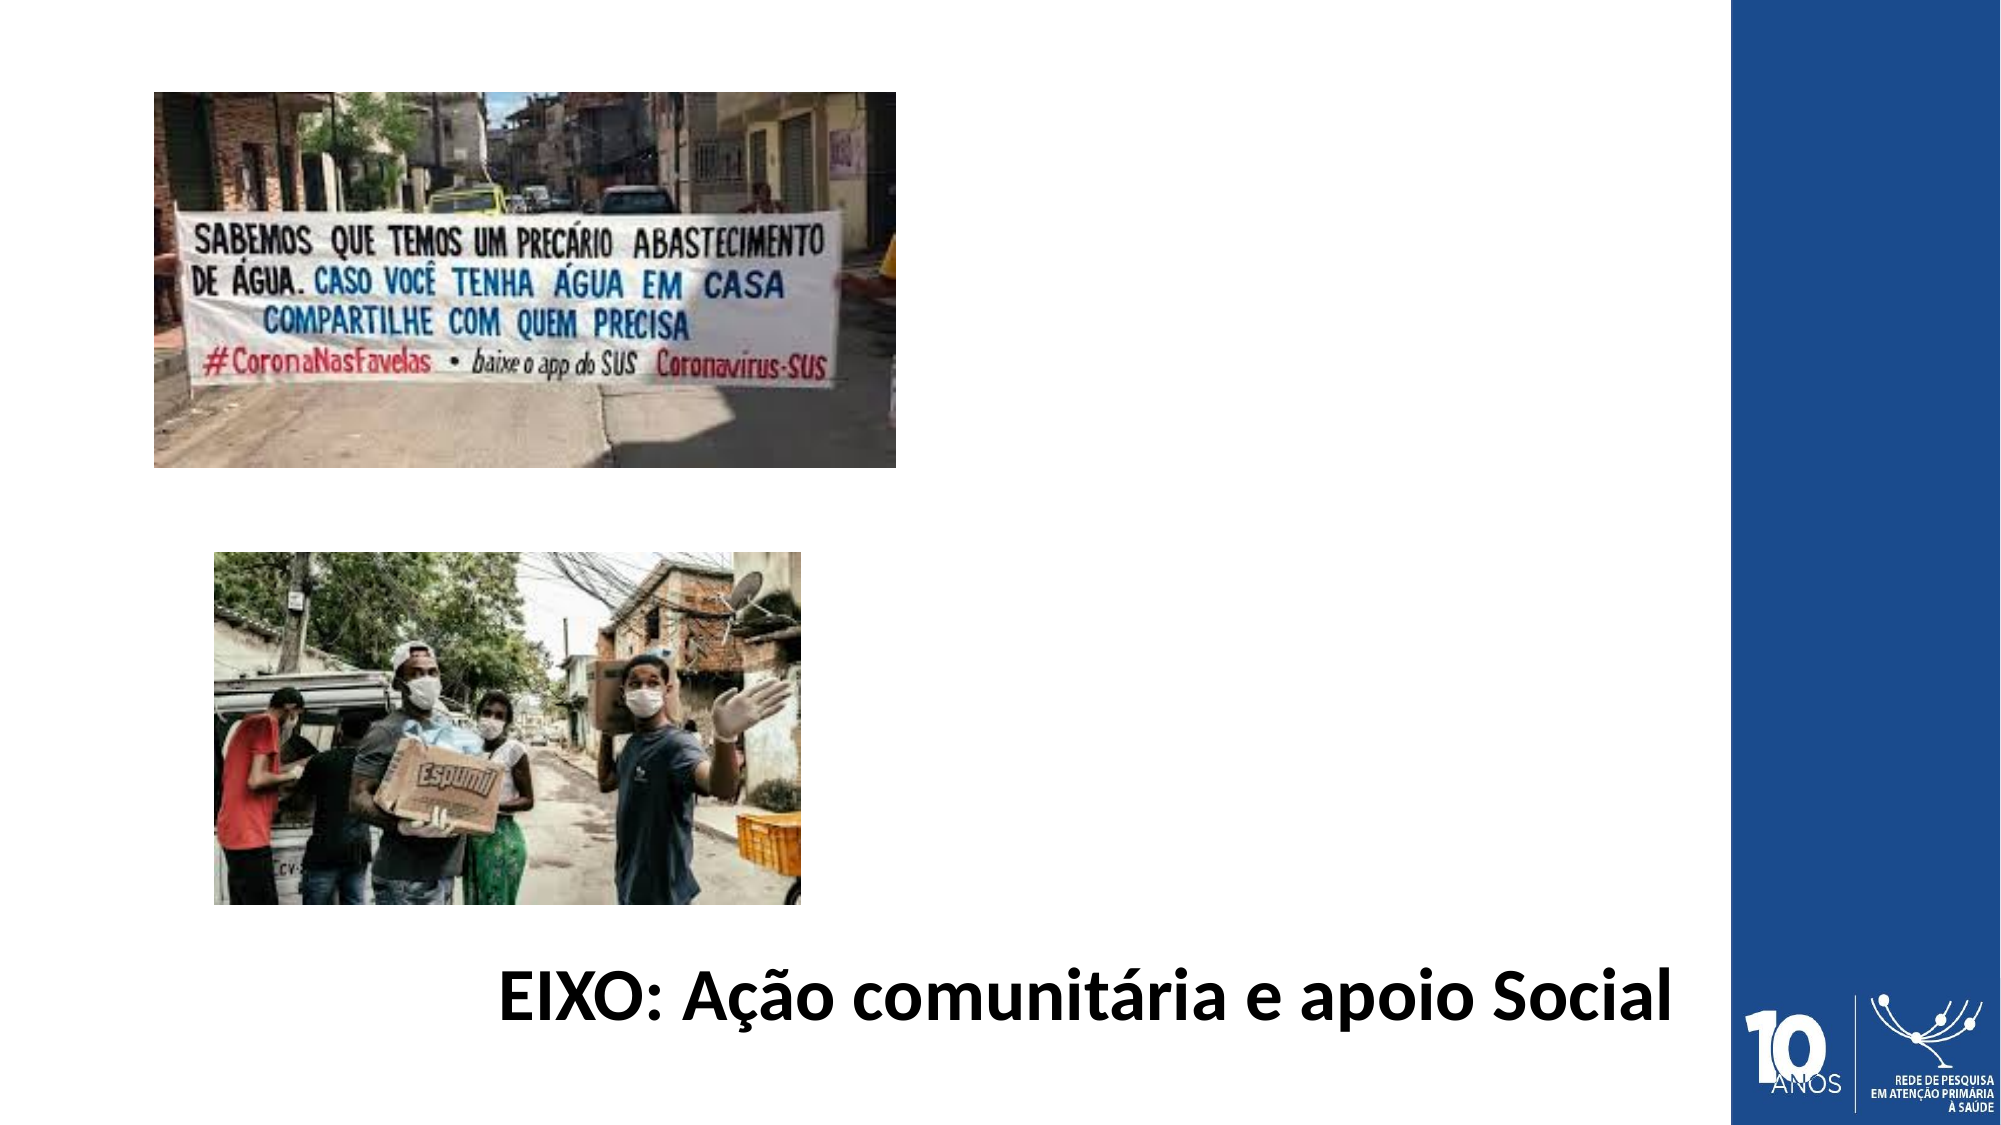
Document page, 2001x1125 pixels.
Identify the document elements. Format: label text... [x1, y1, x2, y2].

picture [213, 552, 801, 906]
picture [154, 92, 897, 469]
title EIXO: Ação comunitária e apoio Social [0, 881, 1691, 1099]
picture [1733, 978, 2001, 1125]
